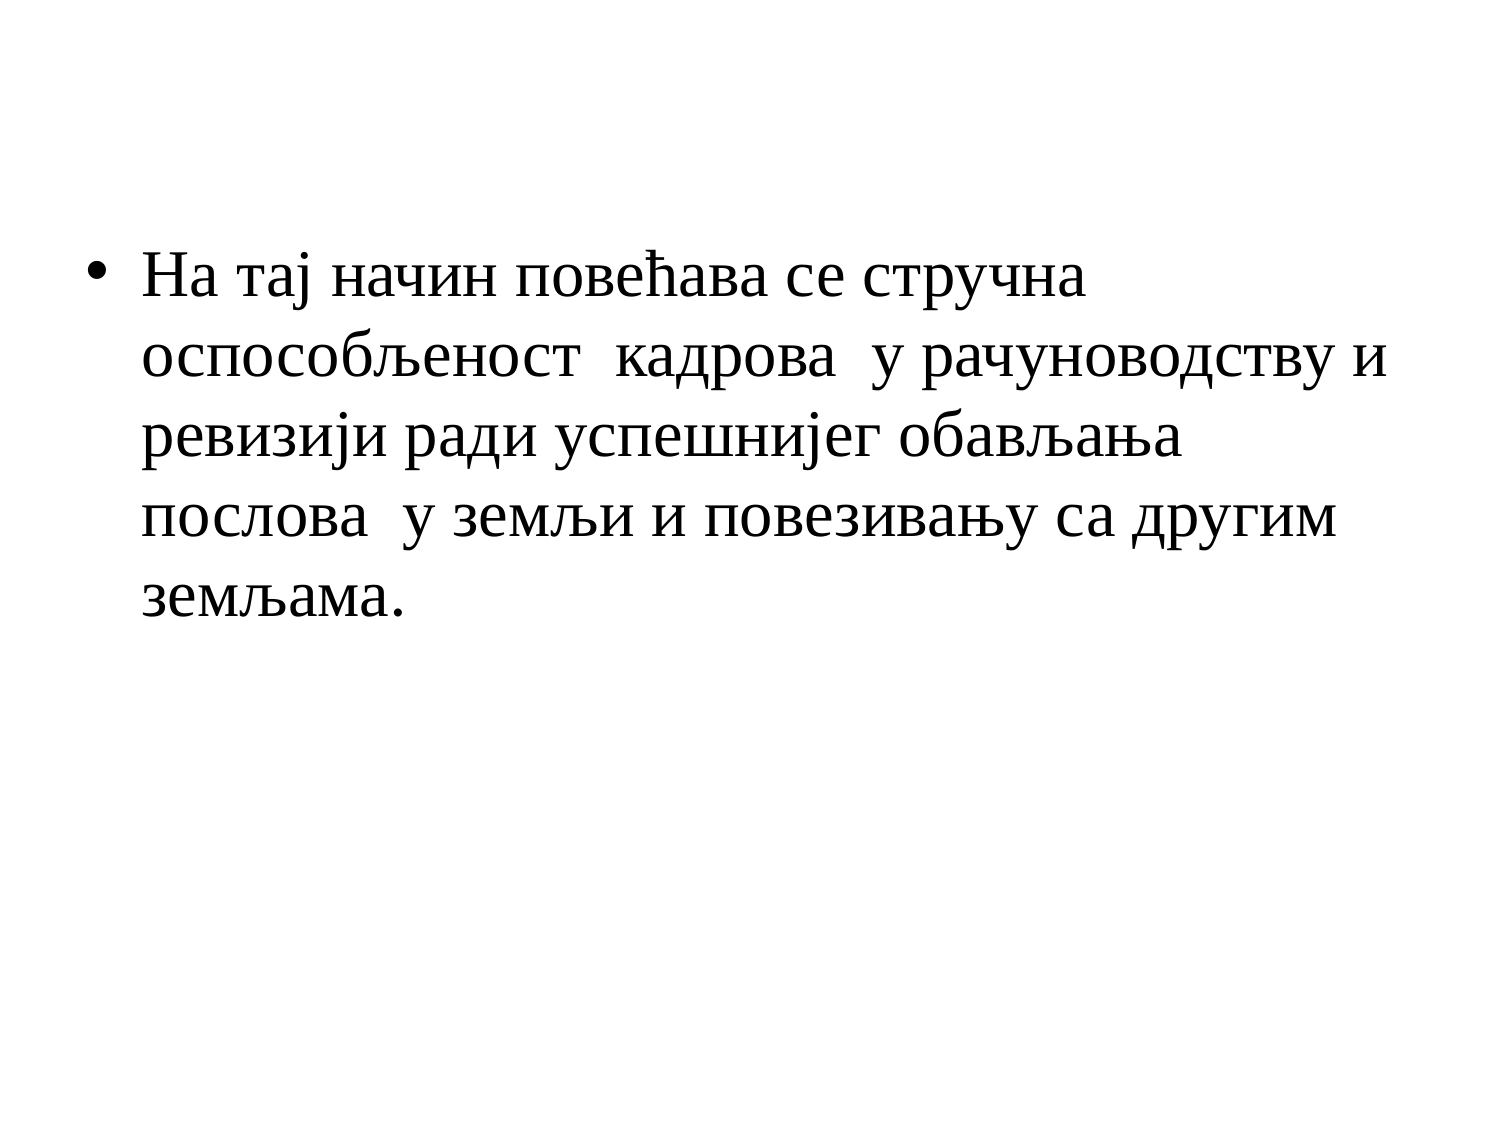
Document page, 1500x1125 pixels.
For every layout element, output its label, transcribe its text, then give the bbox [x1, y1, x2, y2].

list На тај начин повећава се стручна оспособљеност кадрова у рачуноводству и ревизији ради успешнијег обављања послова у земљи и повезивању са другим земљама. [70, 128, 1421, 1005]
